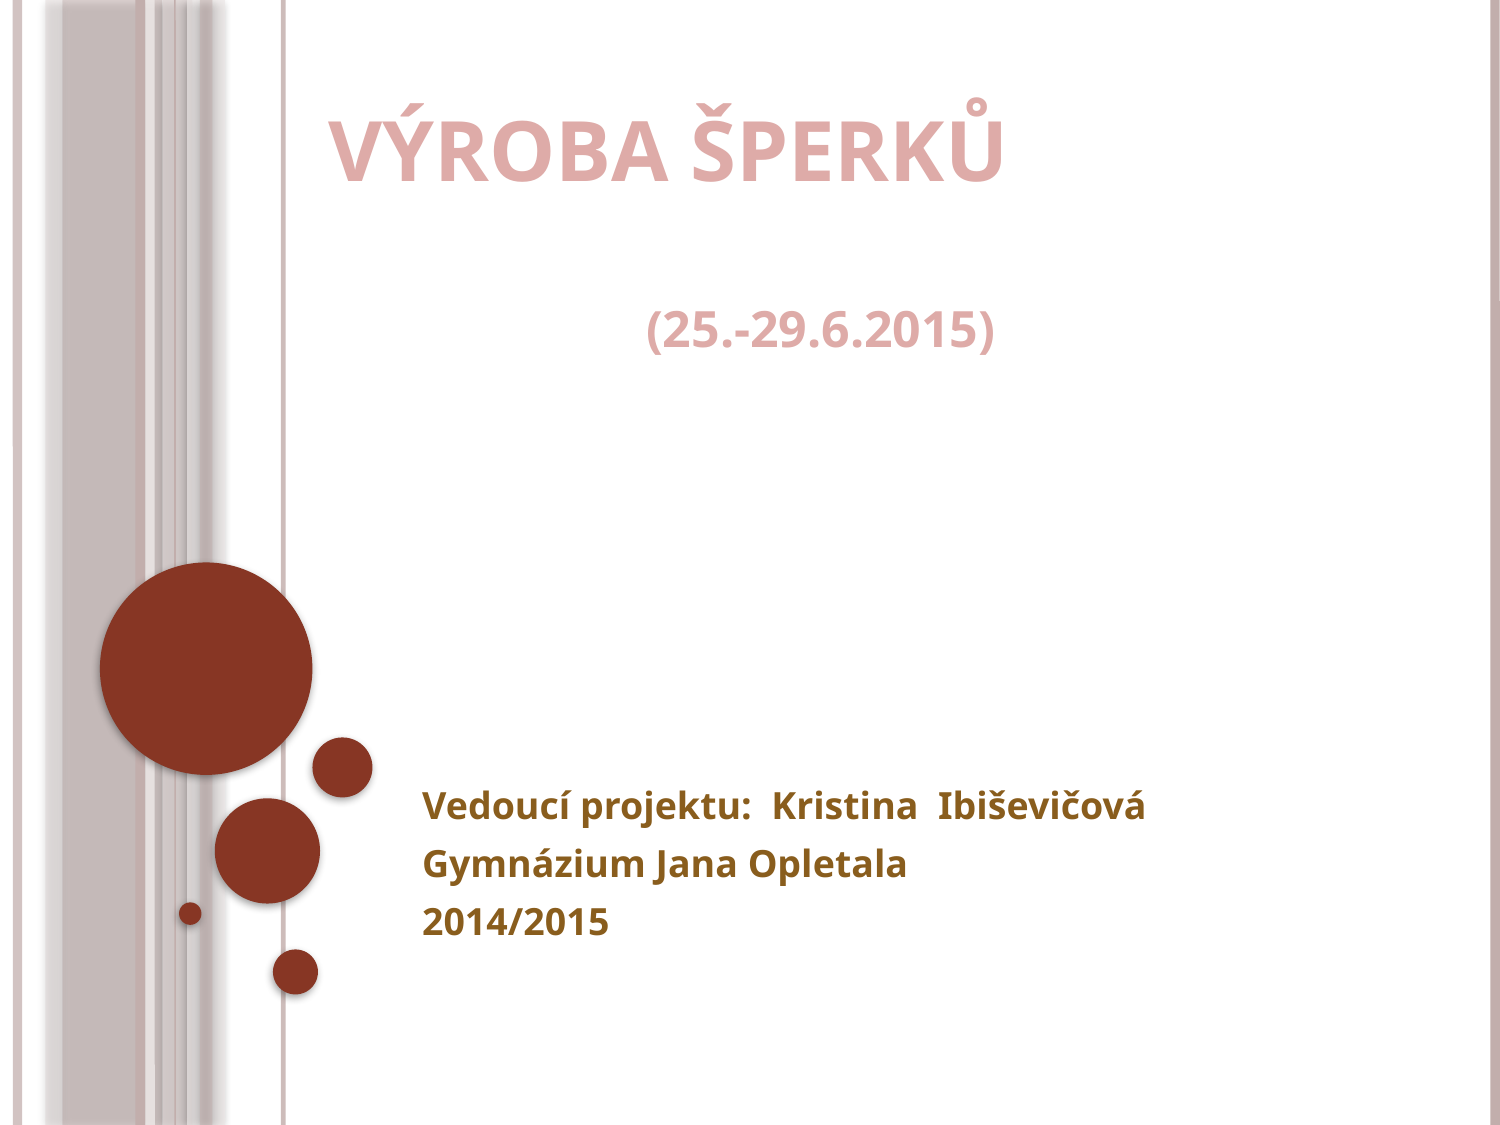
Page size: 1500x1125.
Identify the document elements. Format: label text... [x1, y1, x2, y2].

title VÝROBA ŠPERKŮ (25.-29.6.2015) [311, 52, 1330, 367]
subtitle Vedoucí projektu: Kristina Ibiševičová Gymnázium Jana Opletala 2014/2015 [407, 775, 1432, 1001]
